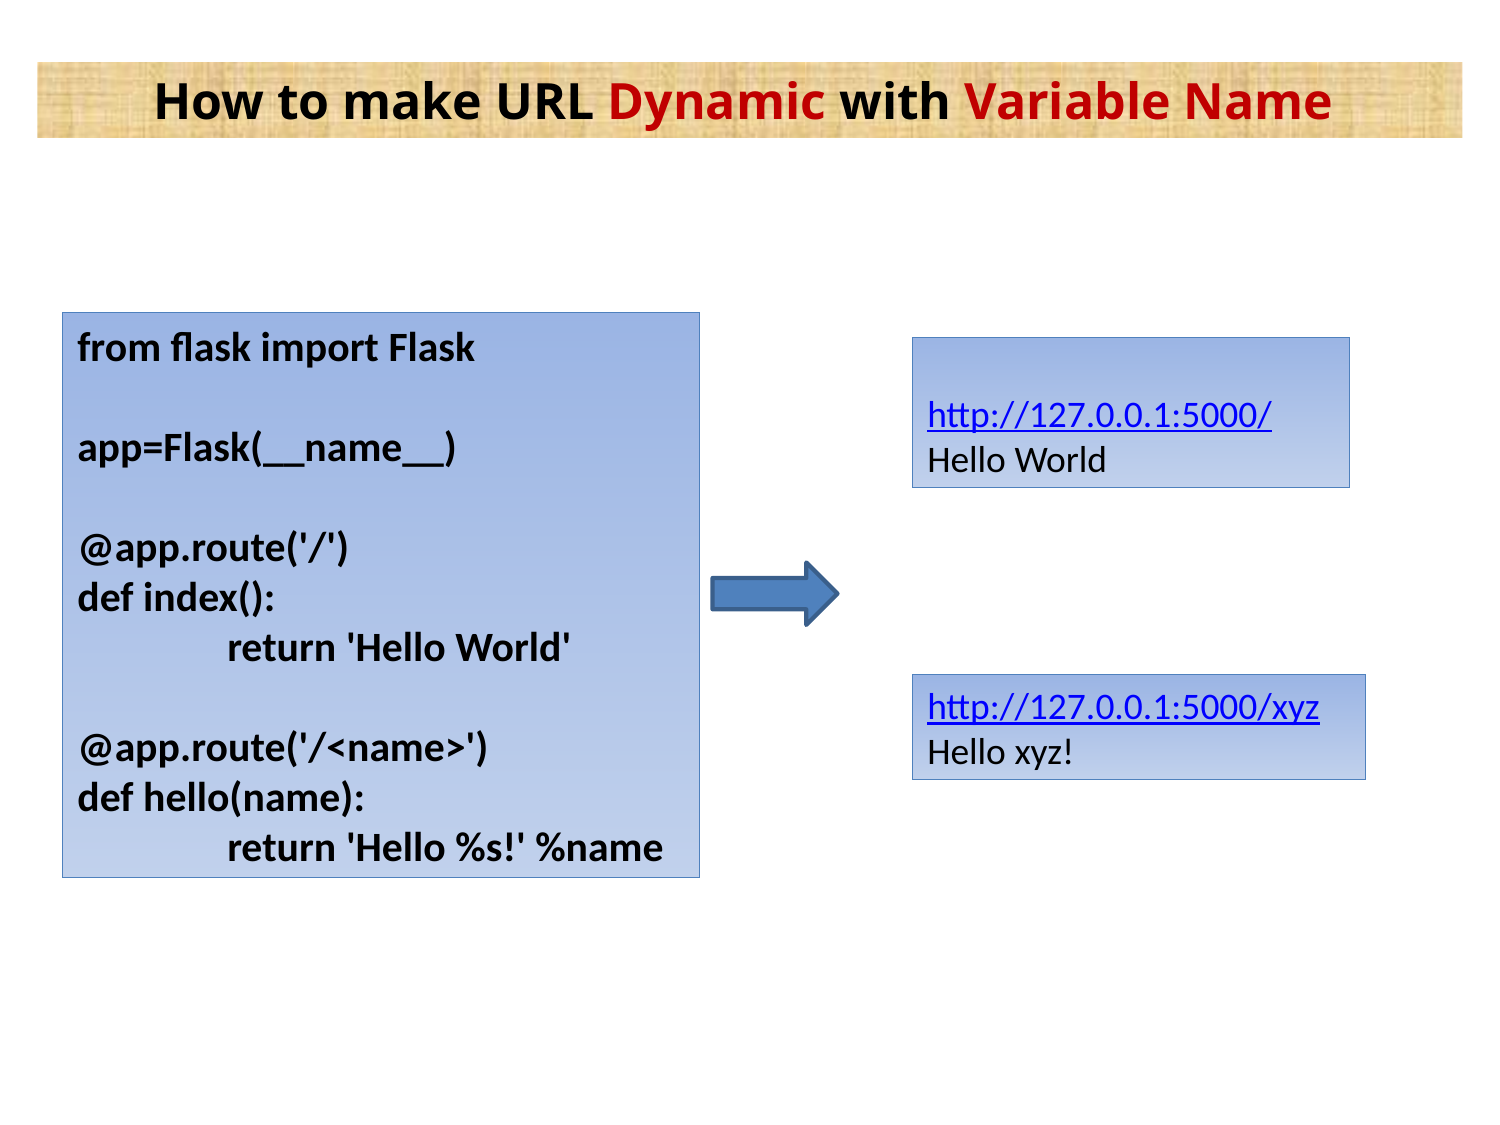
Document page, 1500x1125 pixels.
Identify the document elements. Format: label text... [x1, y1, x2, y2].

text_box [710, 560, 840, 627]
text_box http://127.0.0.1:5000/xyz Hello xyz! [912, 674, 1366, 780]
text_box from flask import Flask app=Flask(__name__) @app.route('/') def index(): return 'Hello World' @app.route('/<name>') def hello(name): return 'Hello %s!' %name [62, 312, 700, 878]
text_box http://127.0.0.1:5000/ Hello World [912, 337, 1350, 488]
text_box How to make URL Dynamic with Variable Name [37, 62, 1463, 138]
